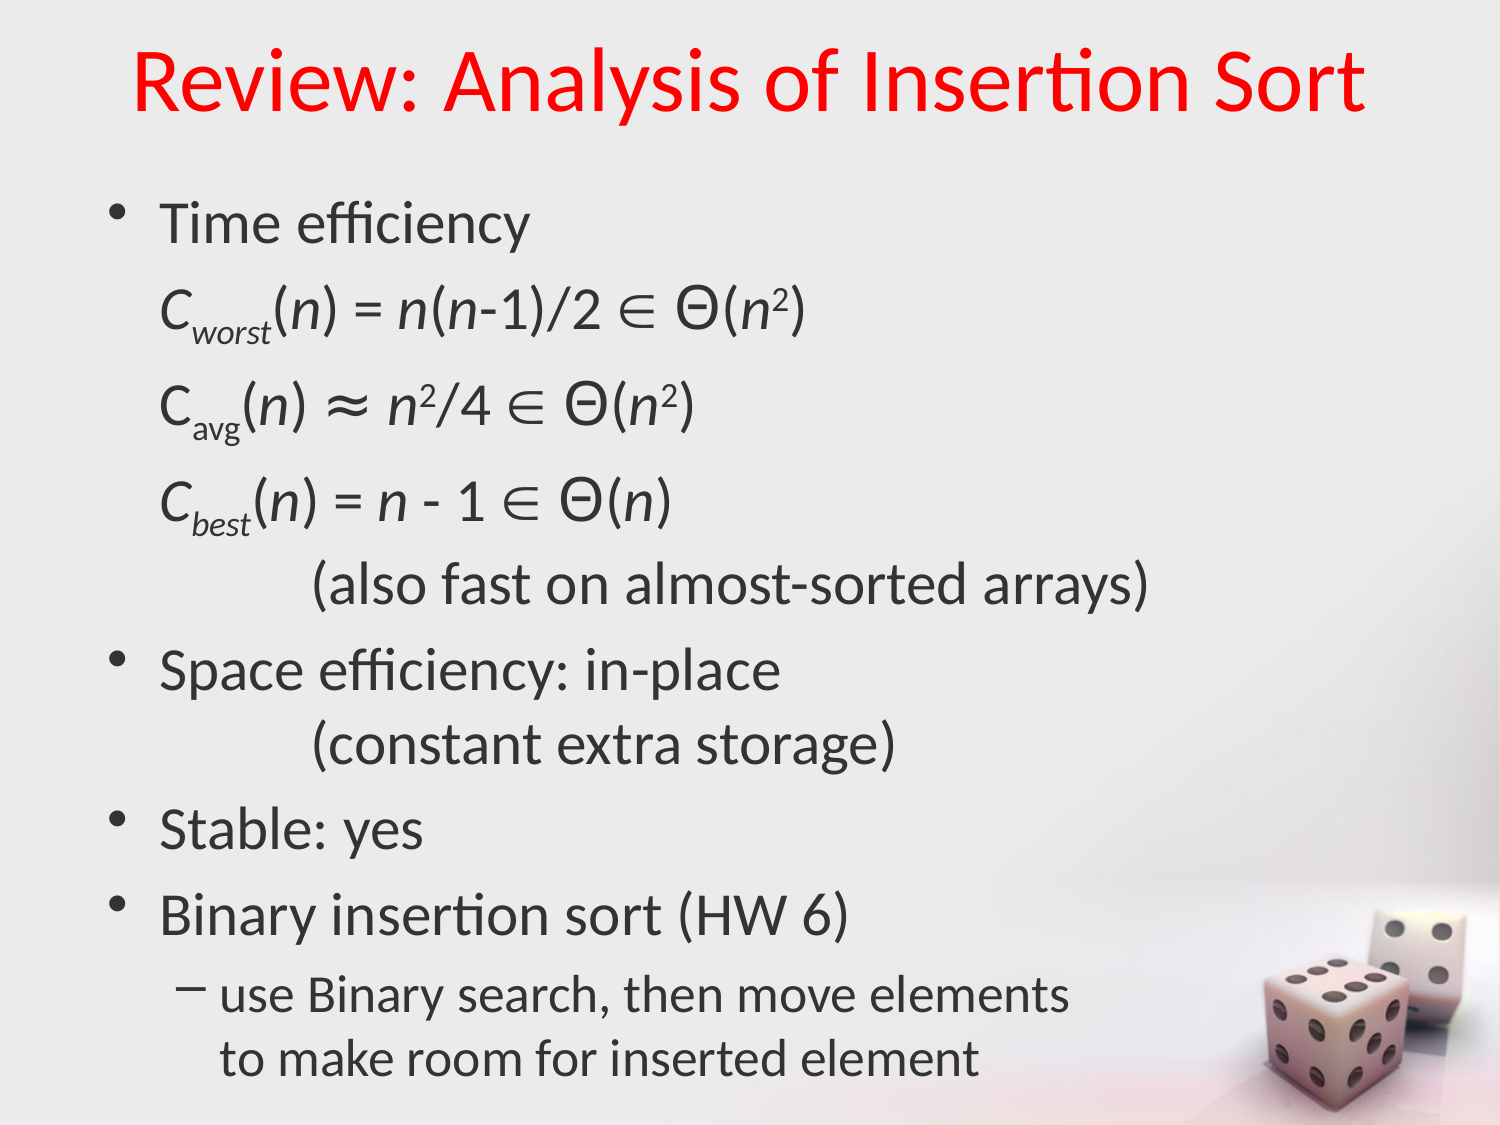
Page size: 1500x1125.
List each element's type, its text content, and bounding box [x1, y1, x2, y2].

list Time efficiency Cworst(n) = n(n-1)/2  Θ(n2) Cavg(n) ≈ n2/4  Θ(n2) Cbest(n) = n - 1  Θ(n) (also fast on almost-sorted arrays) Space efficiency: in-place (constant extra storage) Stable: yes Binary insertion sort (HW 6) use Binary search, then move elements to make room for inserted element [99, 174, 1500, 1093]
picture [0, 0, 1500, 1125]
title Review: Analysis of Insertion Sort [74, 0, 1426, 151]
